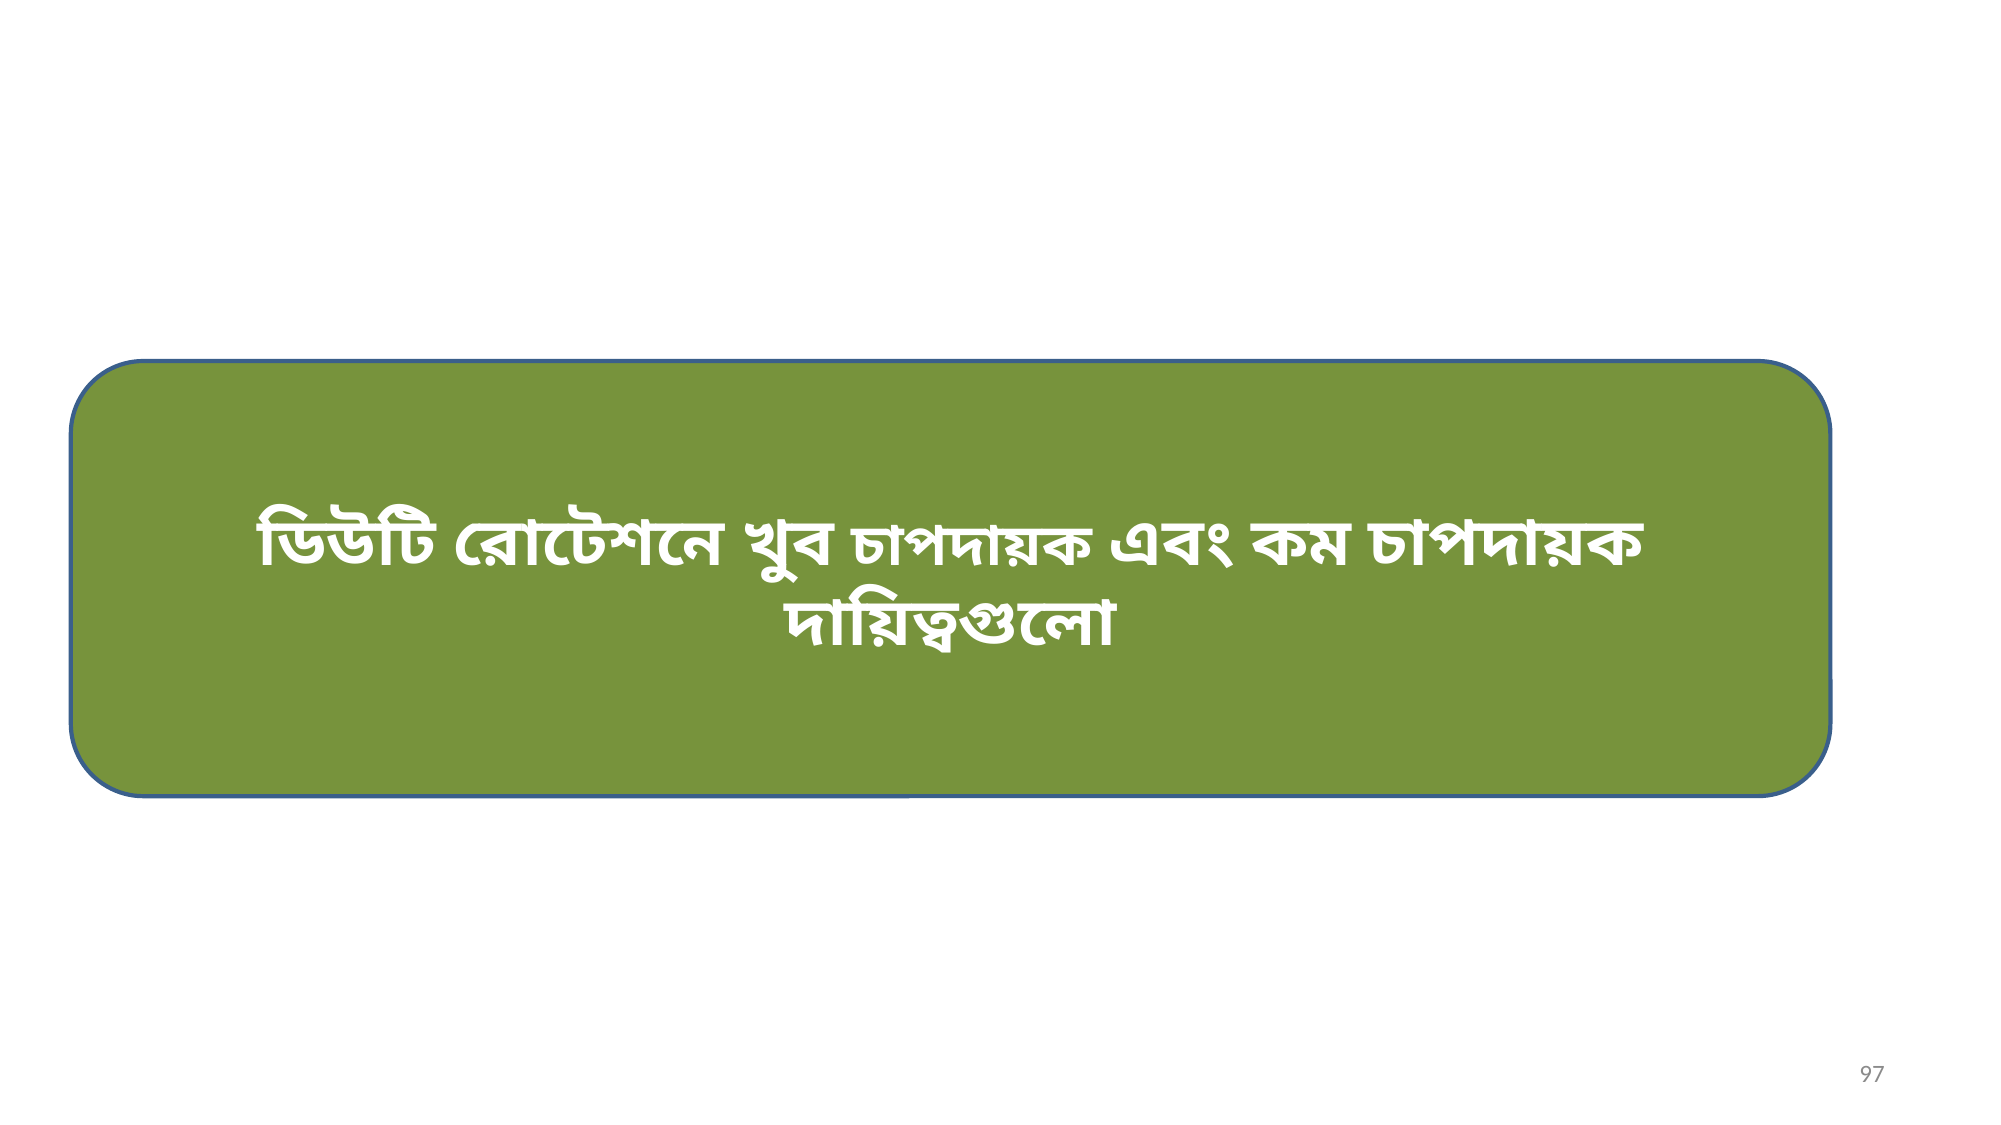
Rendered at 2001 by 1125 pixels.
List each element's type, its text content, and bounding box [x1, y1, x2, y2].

slide_number 97 [1433, 1042, 1900, 1103]
text_box ডিউটি রোটেশনে খুব চাপদায়ক এবং কম চাপদায়ক দায়িত্বগুলো [68, 358, 1833, 799]
